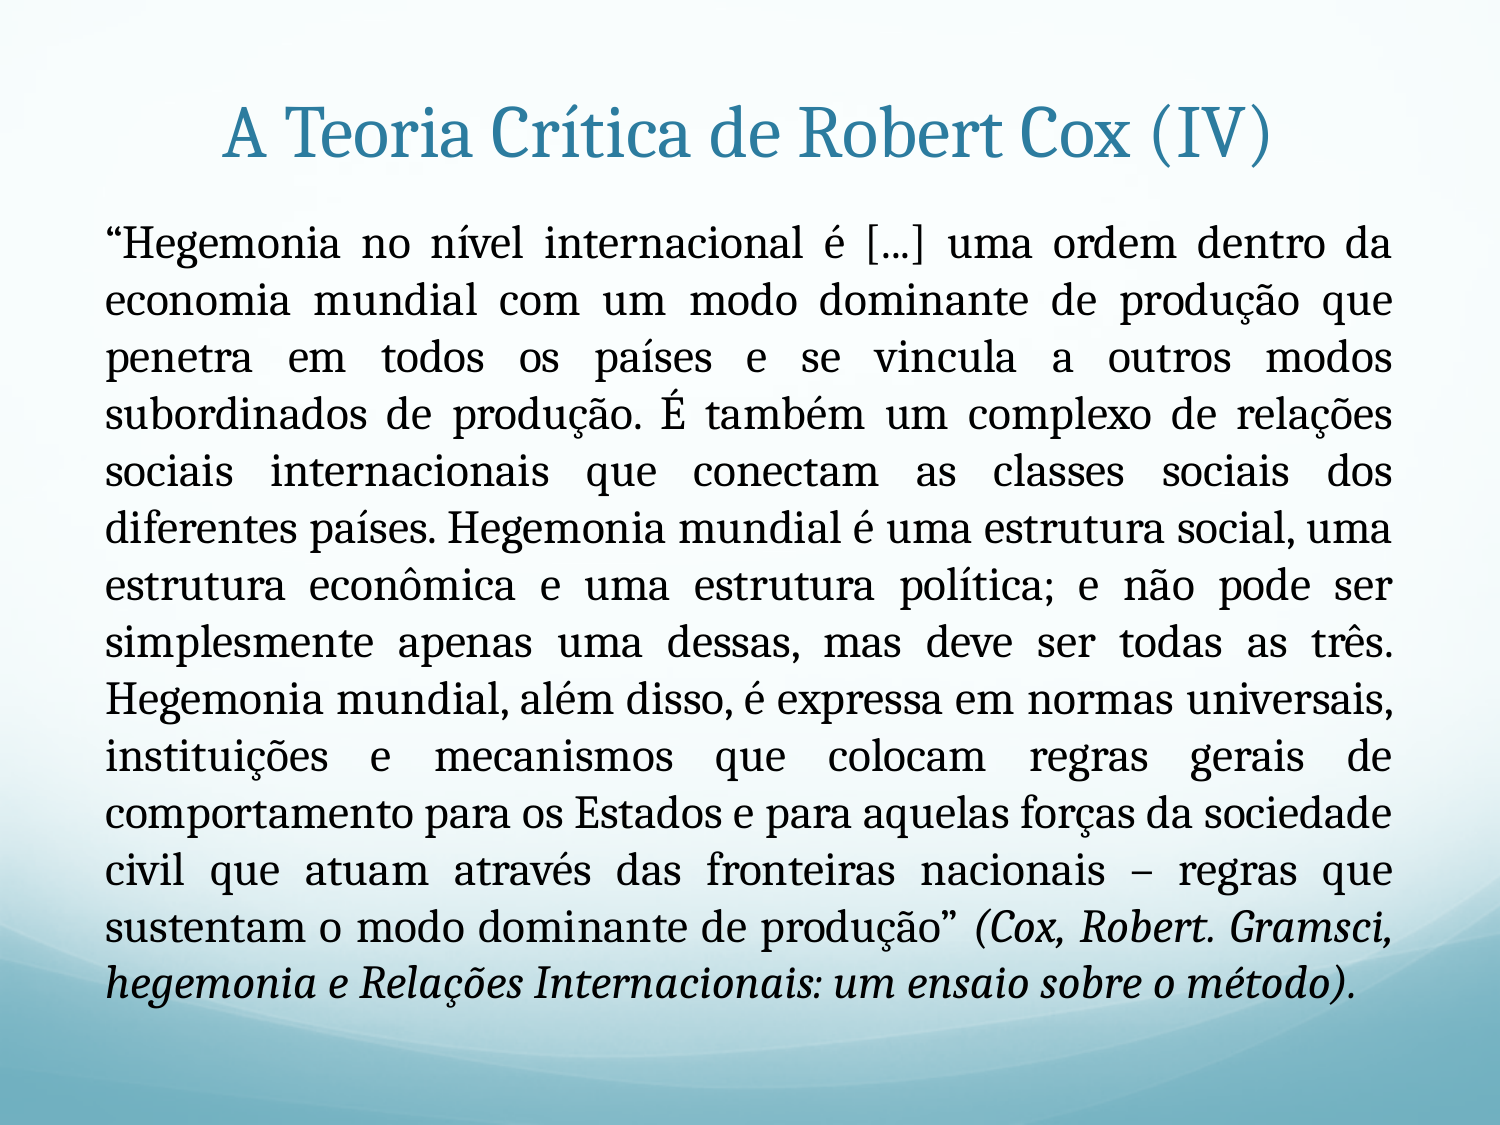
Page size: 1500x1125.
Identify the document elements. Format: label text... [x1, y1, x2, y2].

list “Hegemonia no nível internacional é [...] uma ordem dentro da economia mundial com um modo dominante de produção que penetra em todos os países e se vincula a outros modos subordinados de produção. É também um complexo de relações sociais internacionais que conectam as classes sociais dos diferentes países. Hegemonia mundial é uma estrutura social, uma estrutura econômica e uma estrutura política; e não pode ser simplesmente apenas uma dessas, mas deve ser todas as três. Hegemonia mundial, além disso, é expressa em normas universais, instituições e mecanismos que colocam regras gerais de comportamento para os Estados e para aquelas forças da sociedade civil que atuam através das fronteiras nacionais – regras que sustentam o modo dominante de produção” (Cox, Robert. Gramsci, hegemonia e Relações Internacionais: um ensaio sobre o método). [90, 203, 1410, 1035]
title A Teoria Crítica de Robert Cox (IV) [90, 17, 1410, 203]
